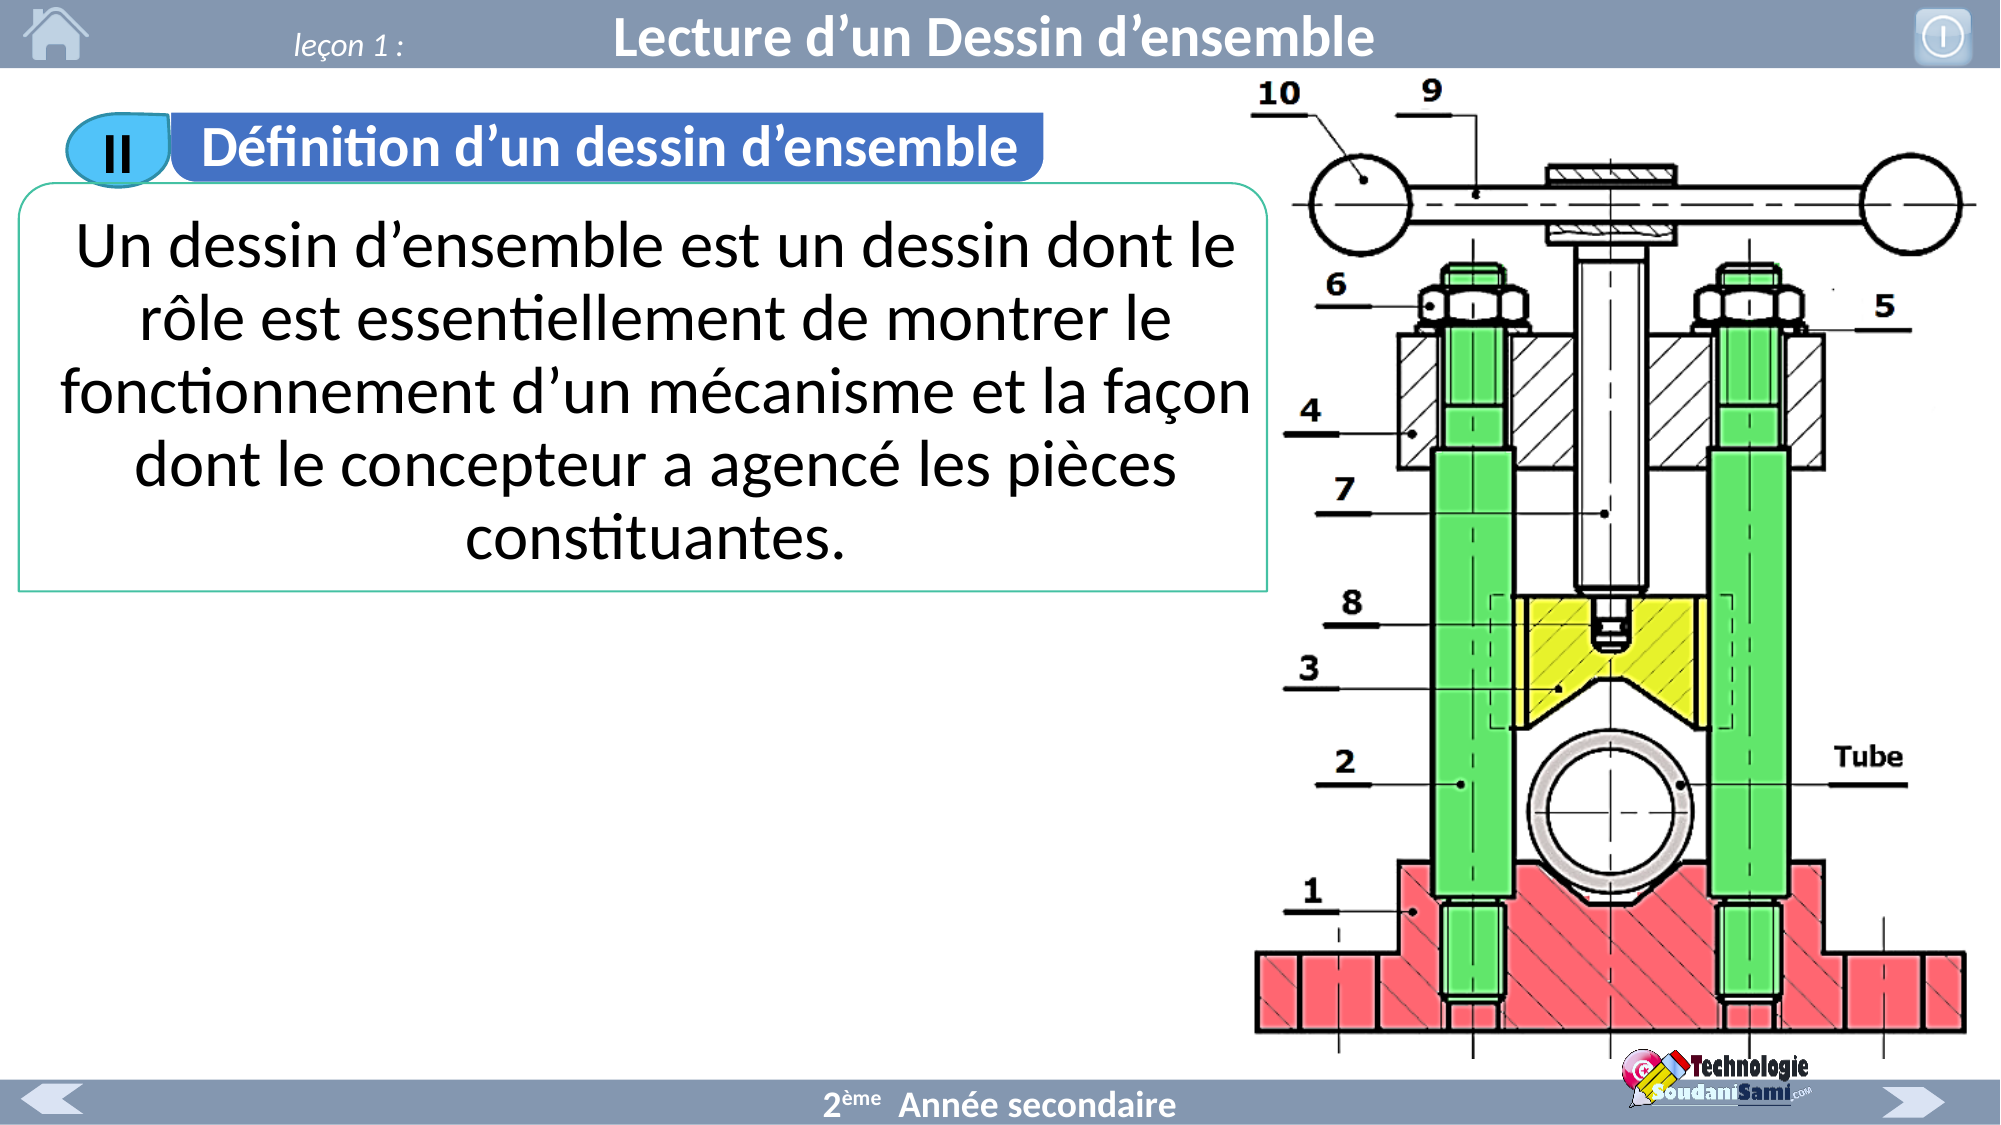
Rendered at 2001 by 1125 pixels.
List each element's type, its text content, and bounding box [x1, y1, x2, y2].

text_box 2ème Année secondaire [0, 1079, 2000, 1125]
picture [1226, 76, 1982, 1111]
text_box [1875, 1084, 1949, 1120]
text_box II [66, 113, 170, 183]
text_box [18, 183, 1226, 592]
picture [1912, 5, 1975, 68]
text_box Définition d’un dessin d’ensemble [169, 111, 1046, 183]
text_box [16, 1081, 91, 1117]
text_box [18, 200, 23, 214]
picture [23, 7, 89, 60]
text_box leçon 1 : Lecture d’un Dessin d’ensemble [0, 0, 2000, 69]
